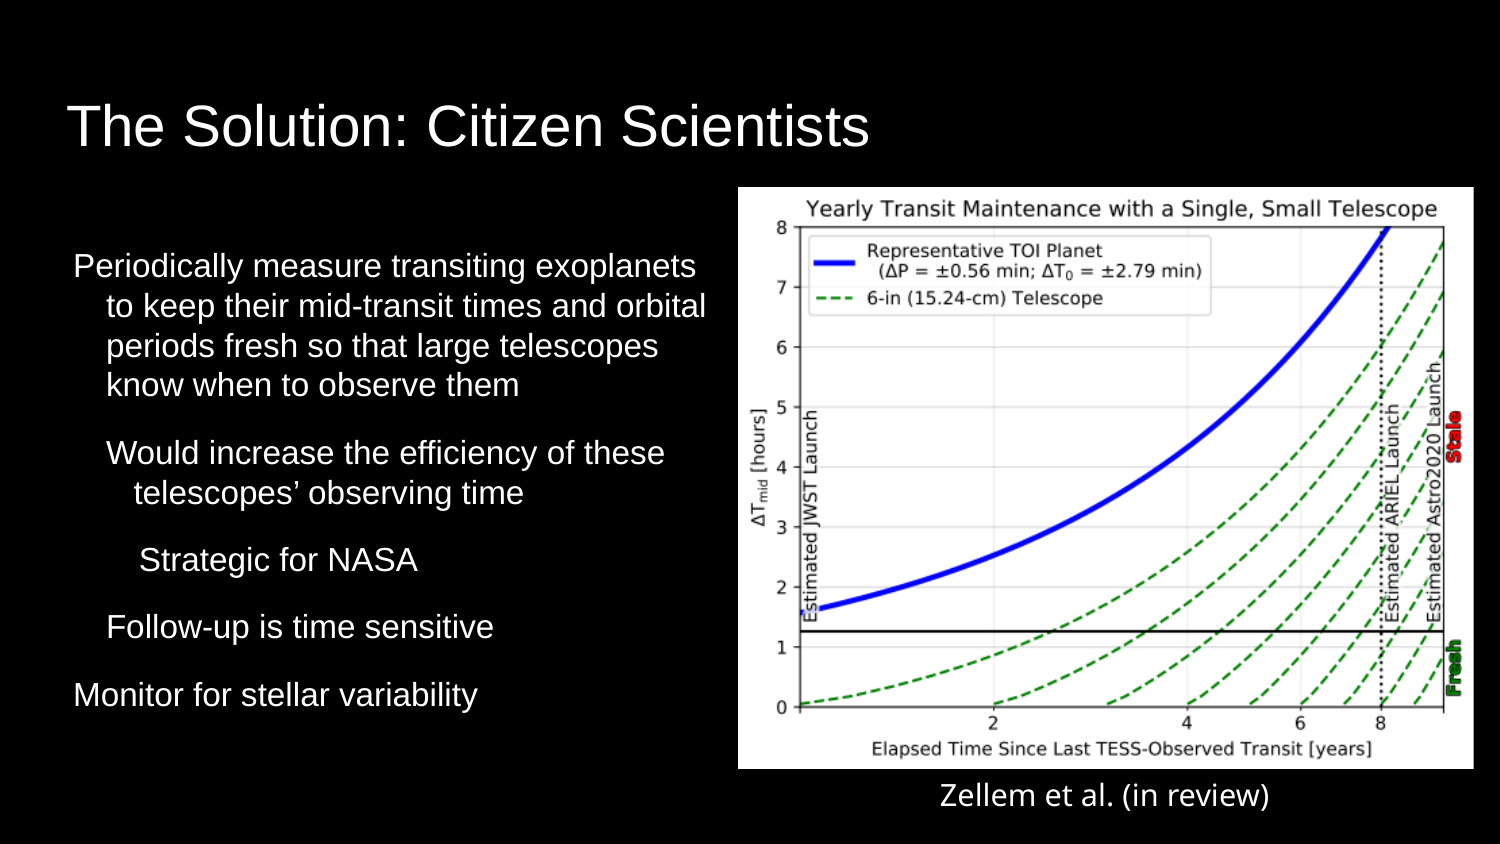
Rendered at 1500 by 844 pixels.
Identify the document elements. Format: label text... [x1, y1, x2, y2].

picture [737, 187, 1474, 770]
text_box Zellem et al. (in review) [935, 778, 1274, 818]
title The Solution: Citizen Scientists [51, 72, 1449, 167]
text_box Periodically measure transiting exoplanets to keep their mid-transit times and orbital periods fresh so that large telescopes know when to observe them Would increase the efficiency of these telescopes’ observing time Strategic for NASA Follow-up is time sensitive Monitor for stellar variability [58, 236, 732, 721]
